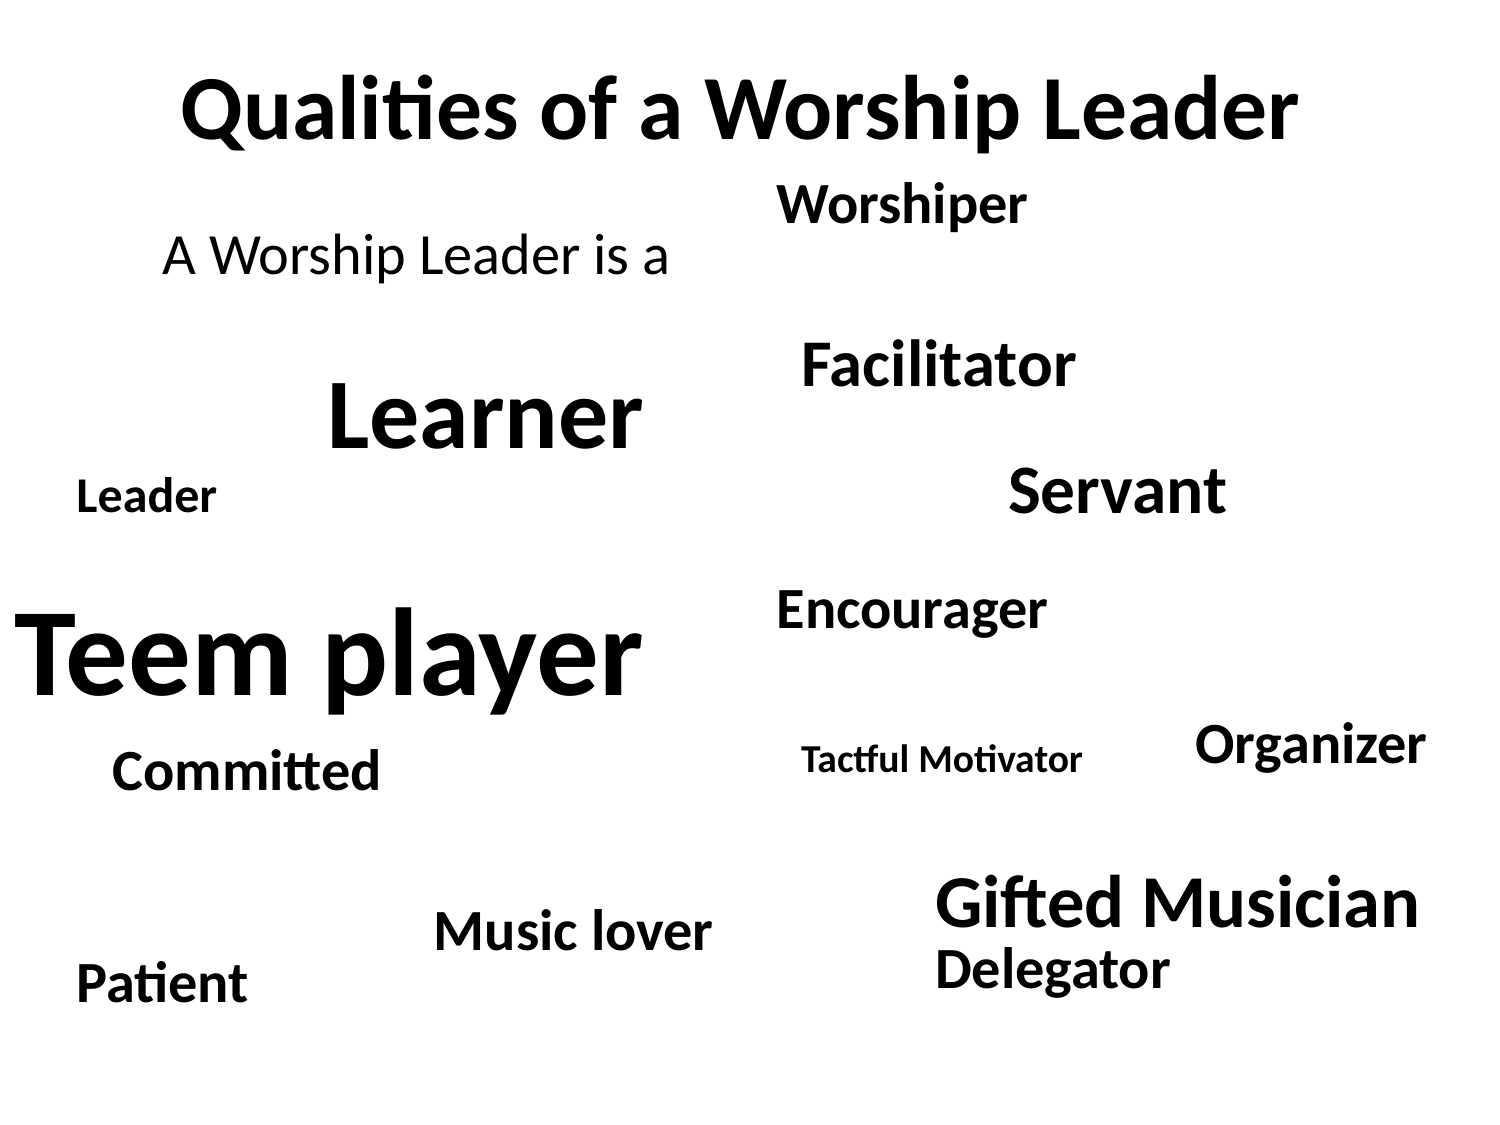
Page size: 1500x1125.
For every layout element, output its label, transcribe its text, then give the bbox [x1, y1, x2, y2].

list A Worship Leader is a [147, 209, 738, 311]
list Committed [98, 725, 702, 885]
list Learner [312, 340, 703, 490]
list Organizer [1180, 697, 1500, 804]
list Teem player [0, 563, 738, 804]
list Leader [61, 454, 411, 563]
list Patient [61, 937, 501, 1044]
list Tactful Motivator [786, 725, 1106, 832]
list Worshiper [761, 158, 1476, 311]
list Servant [993, 437, 1312, 535]
list Music lover [418, 884, 787, 991]
title Qualities of a Worship Leader [61, 40, 1421, 260]
list Encourager [761, 563, 1500, 669]
list Delegator [920, 923, 1359, 1030]
list Gifted Musician [920, 845, 1476, 952]
list Facilitator [786, 312, 1196, 416]
